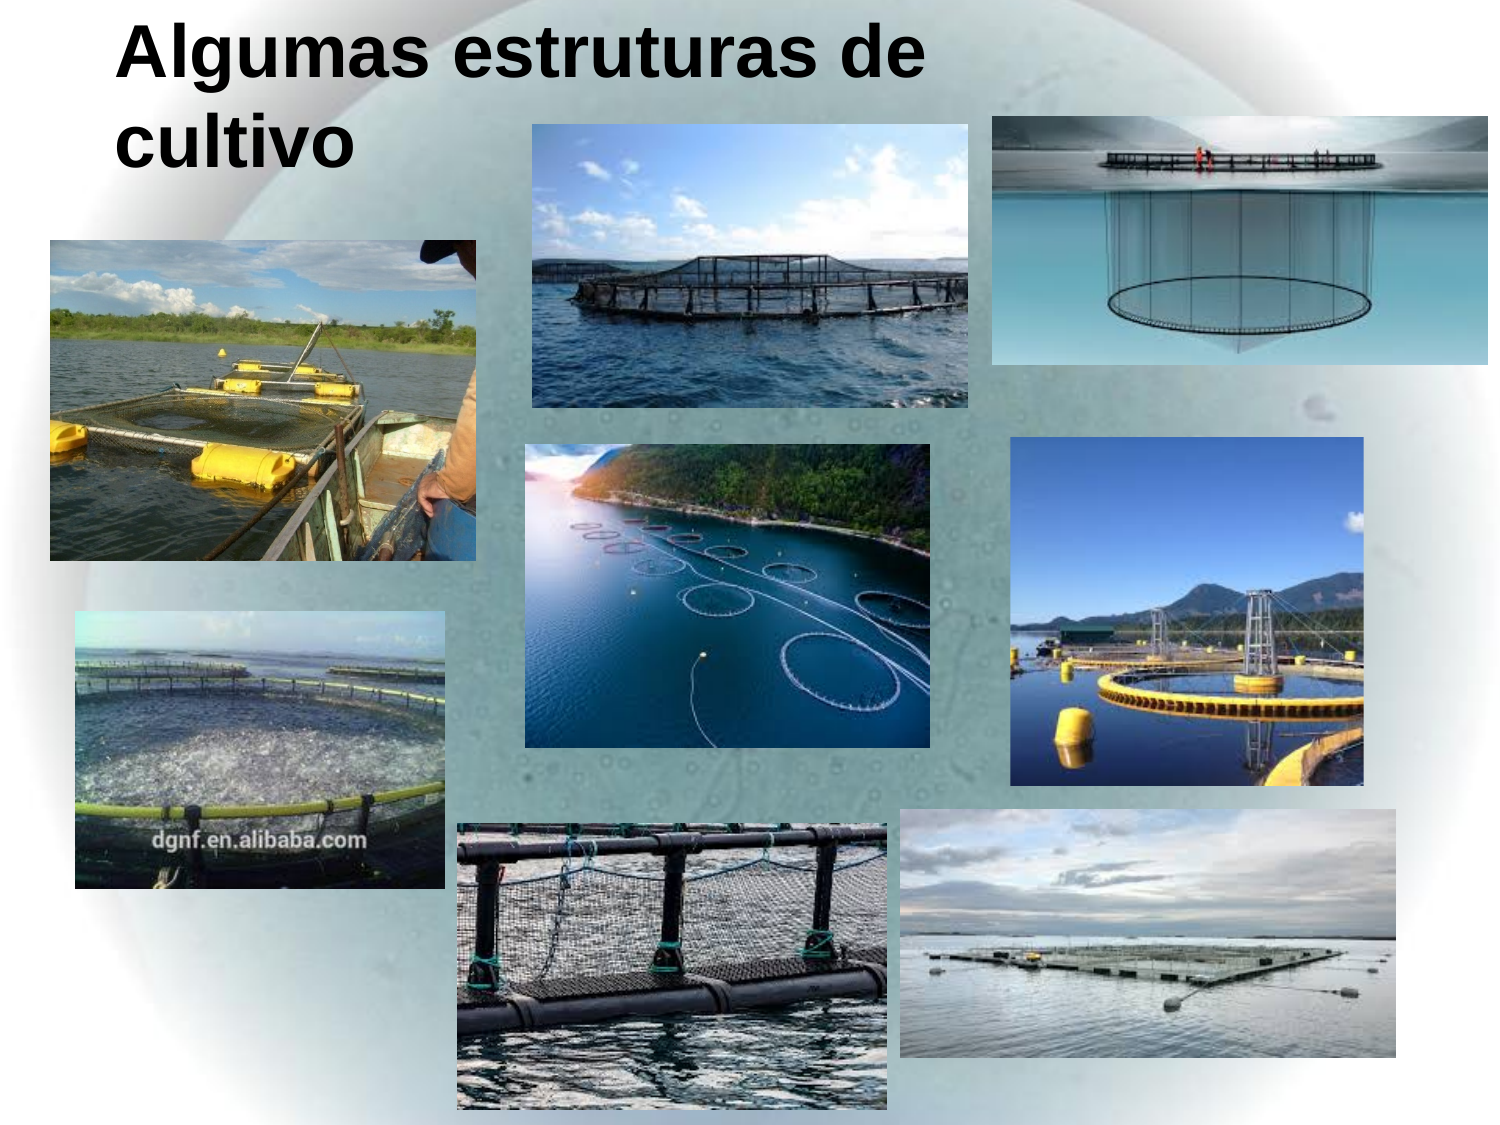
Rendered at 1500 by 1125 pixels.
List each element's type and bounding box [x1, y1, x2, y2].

picture [0, 0, 1500, 1125]
text_box [1010, 437, 1364, 787]
